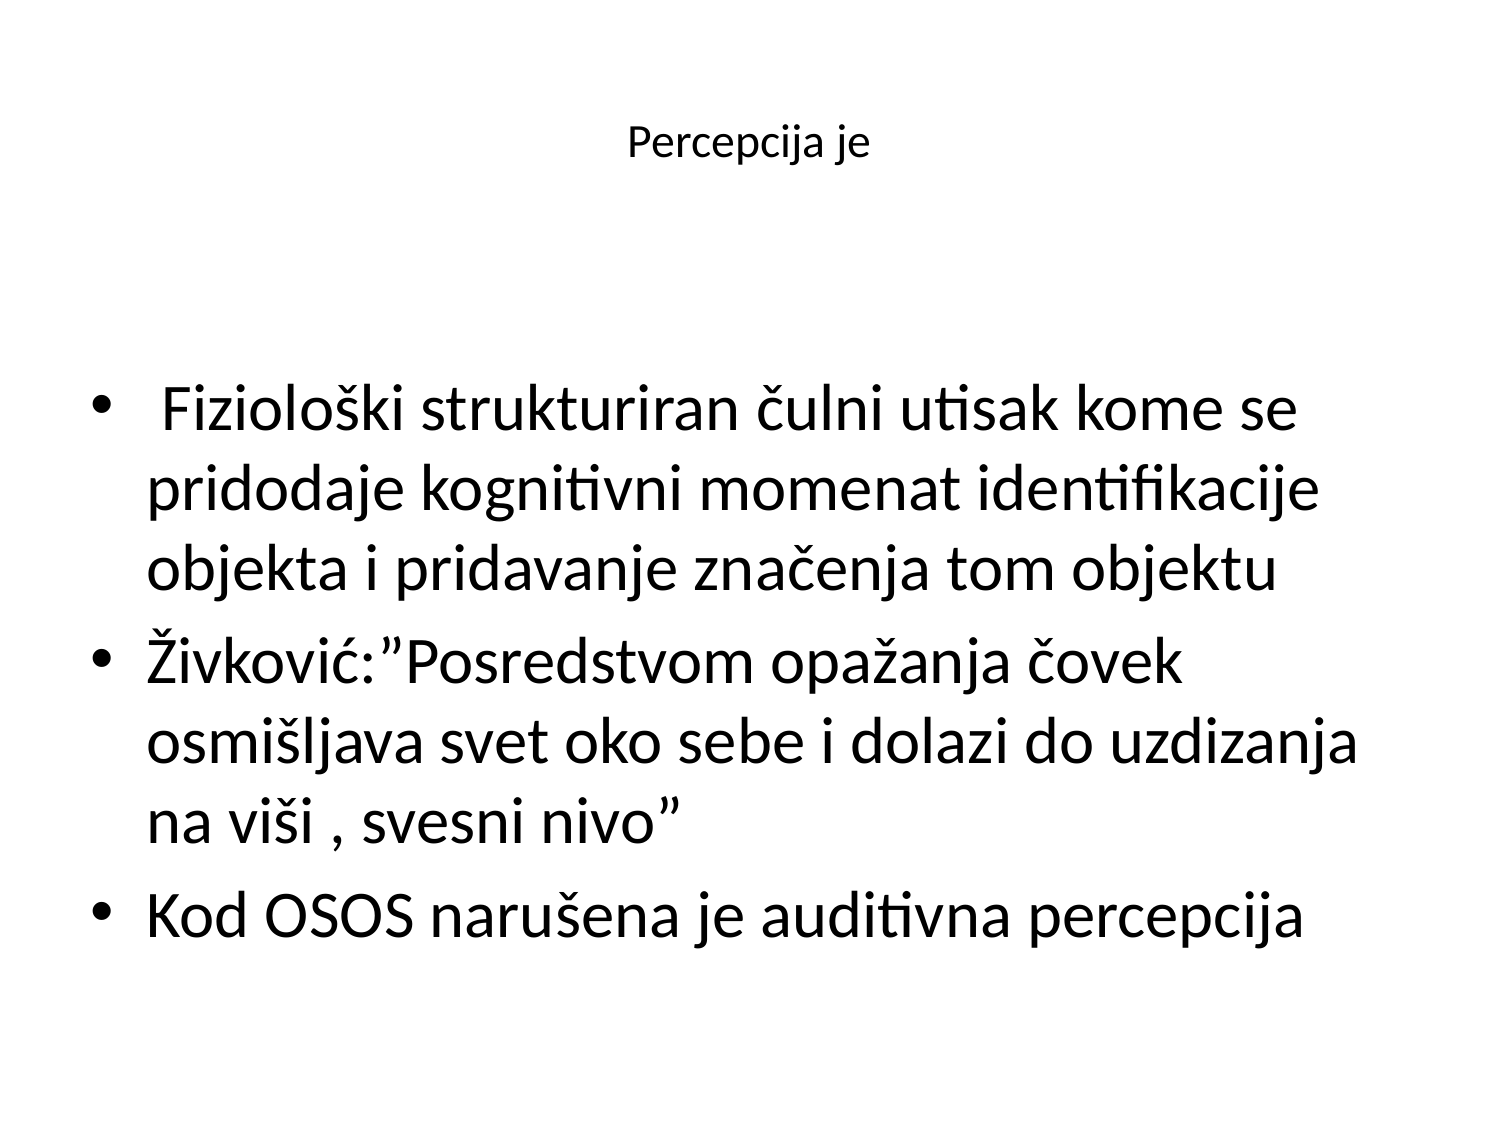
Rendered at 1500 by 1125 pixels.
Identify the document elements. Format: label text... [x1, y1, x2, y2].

title Percepcija je [75, 45, 1425, 233]
list Fiziološki strukturiran čulni utisak kome se pridodaje kognitivni momenat identifikacije objekta i pridavanje značenja tom objektu Živković:”Posredstvom opažanja čovek osmišljava svet oko sebe i dolazi do uzdizanja na viši , svesni nivo” Kod OSOS narušena je auditivna percepcija [75, 262, 1425, 1005]
